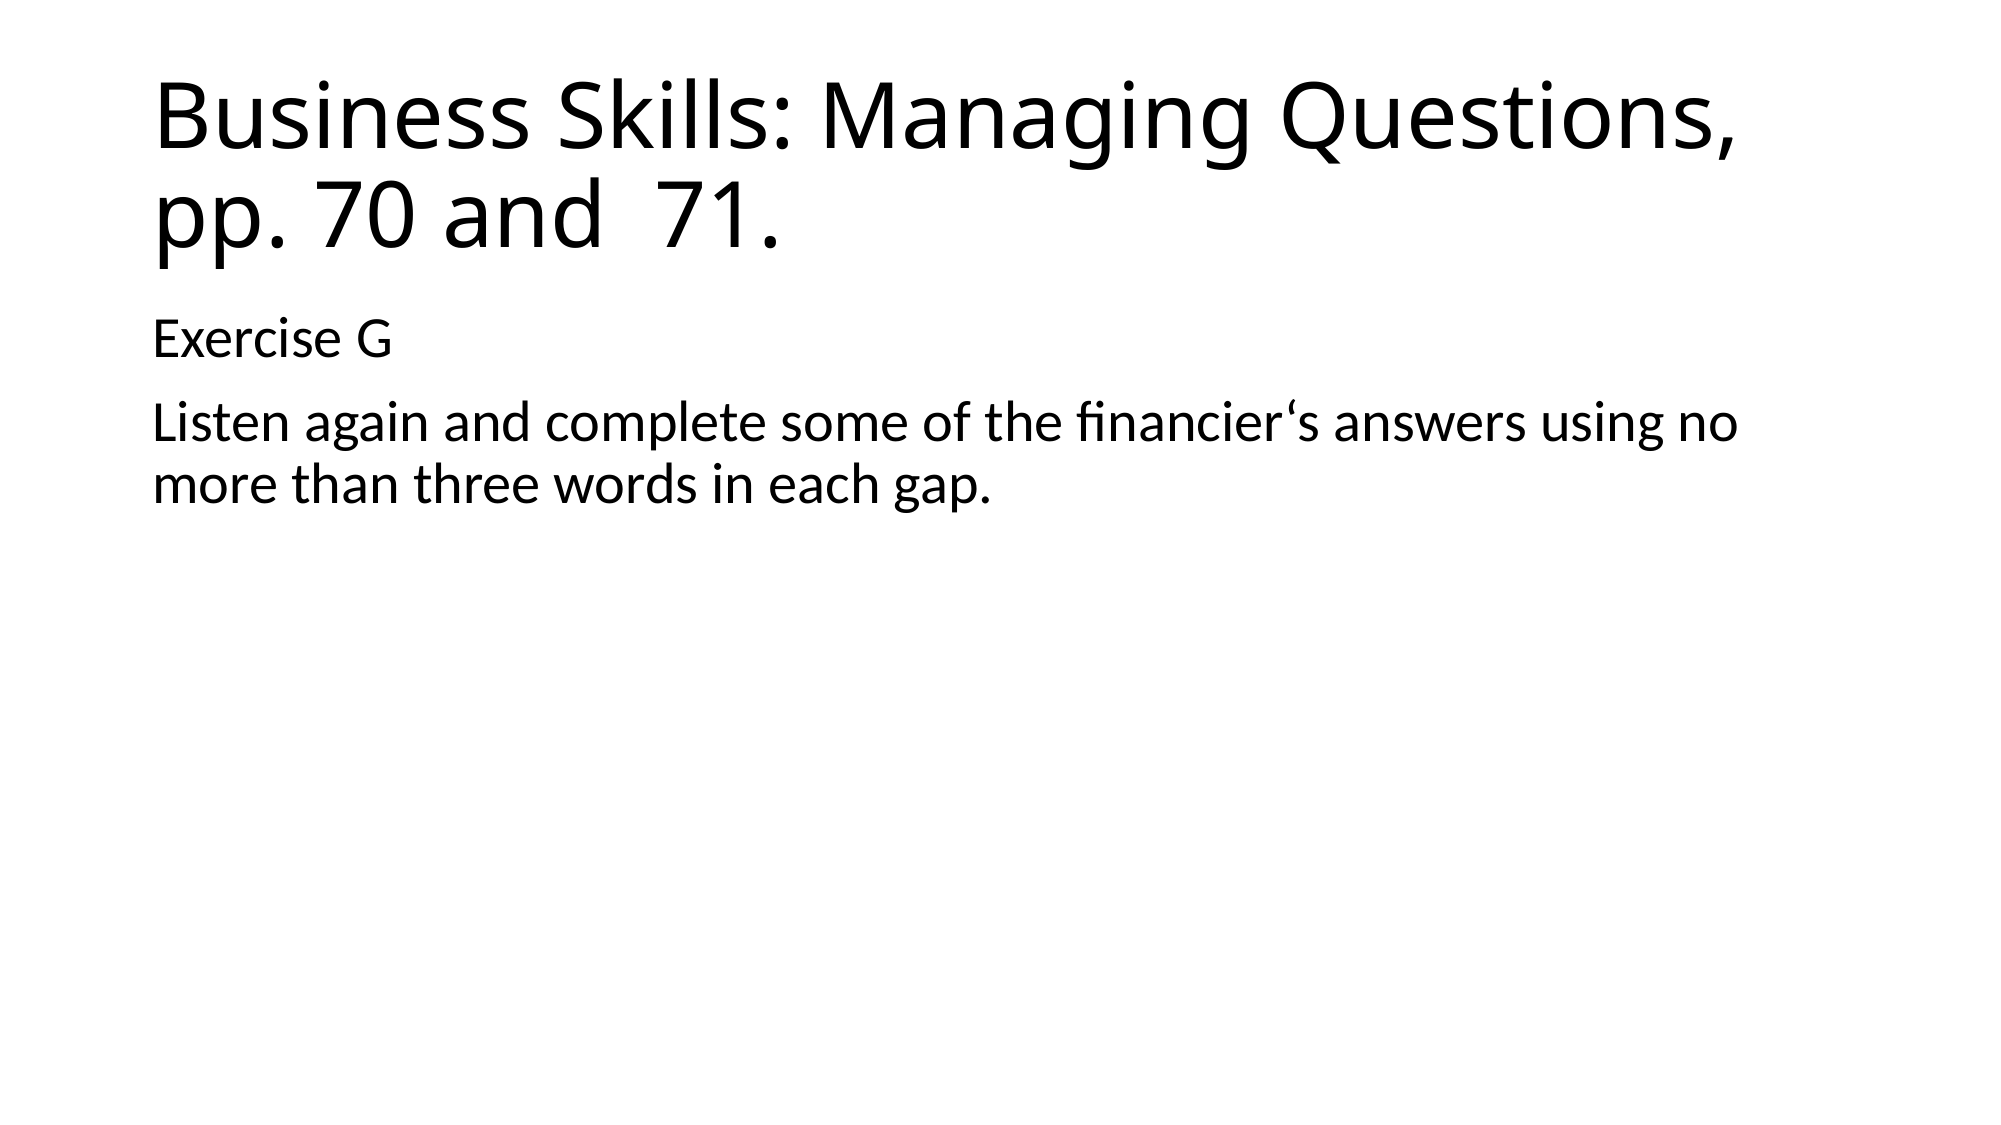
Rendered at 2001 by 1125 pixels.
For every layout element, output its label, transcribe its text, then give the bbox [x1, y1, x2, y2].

list Exercise G Listen again and complete some of the financier‘s answers using no more than three words in each gap. [137, 299, 1863, 1014]
title Business Skills: Managing Questions, pp. 70 and 71. [137, 59, 1863, 278]
